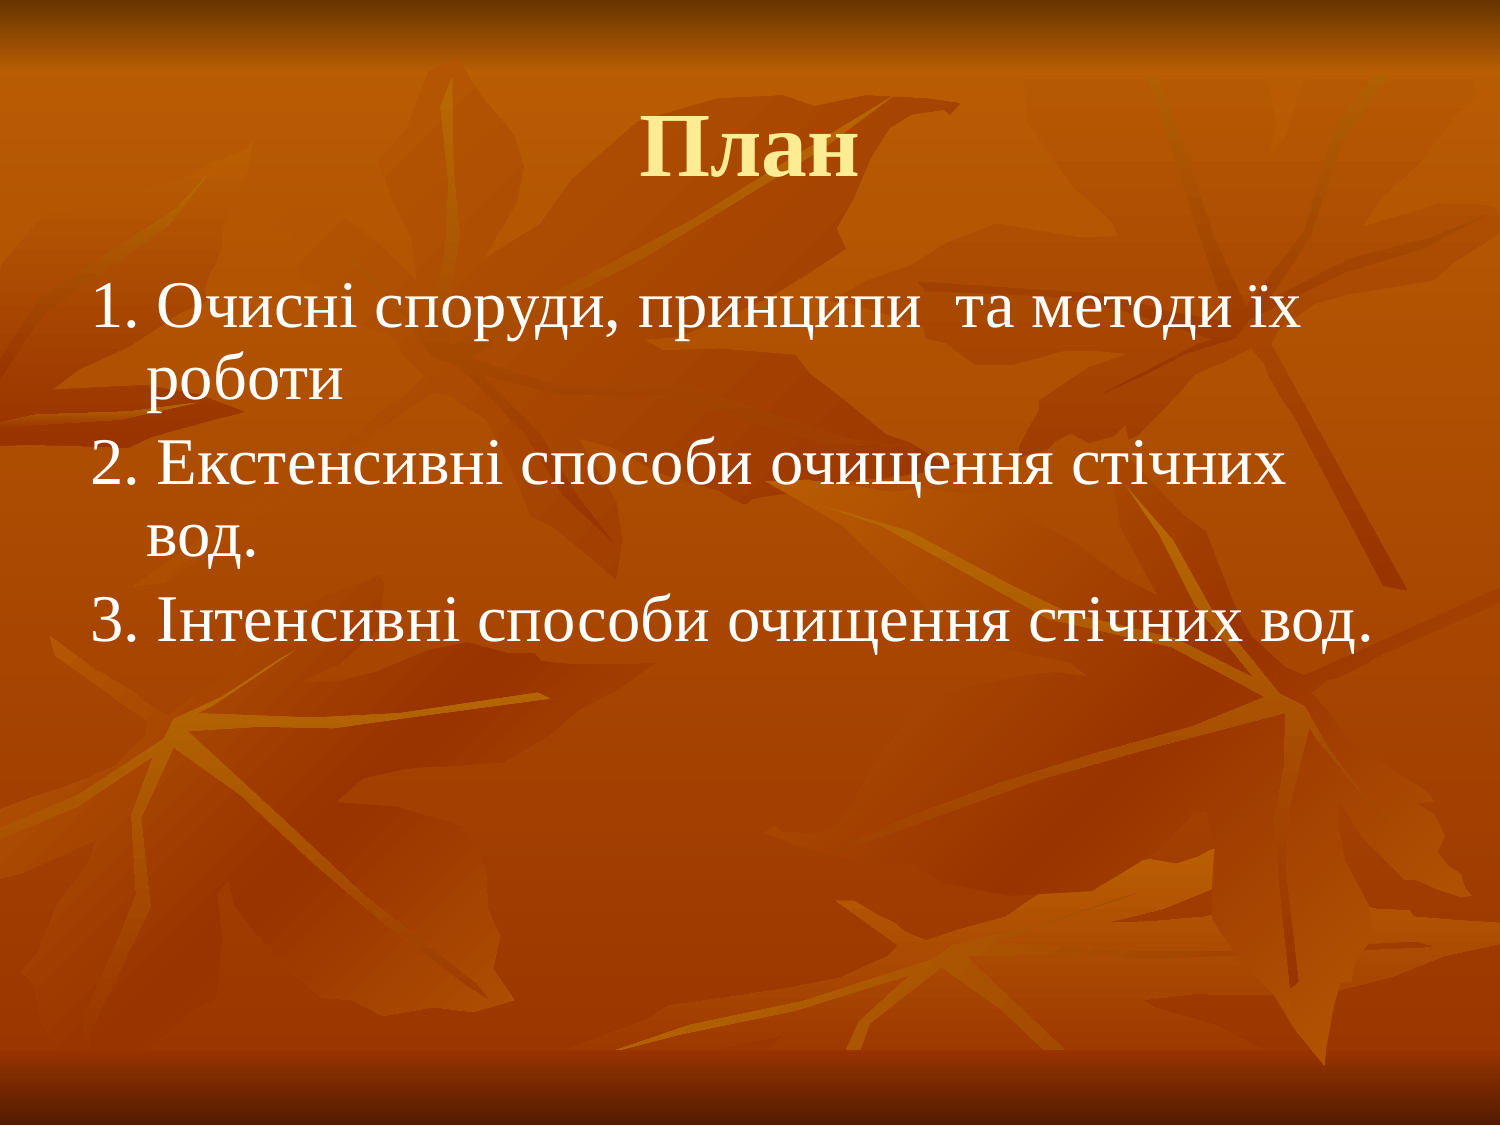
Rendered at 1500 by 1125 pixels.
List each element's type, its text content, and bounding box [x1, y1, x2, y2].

list 1. Очисні споруди, принципи та методи їх роботи 2. Екстенсивні способи очищення стічних вод. 3. Інтенсивні способи очищення стічних вод. [74, 262, 1426, 788]
title План [74, 45, 1426, 234]
